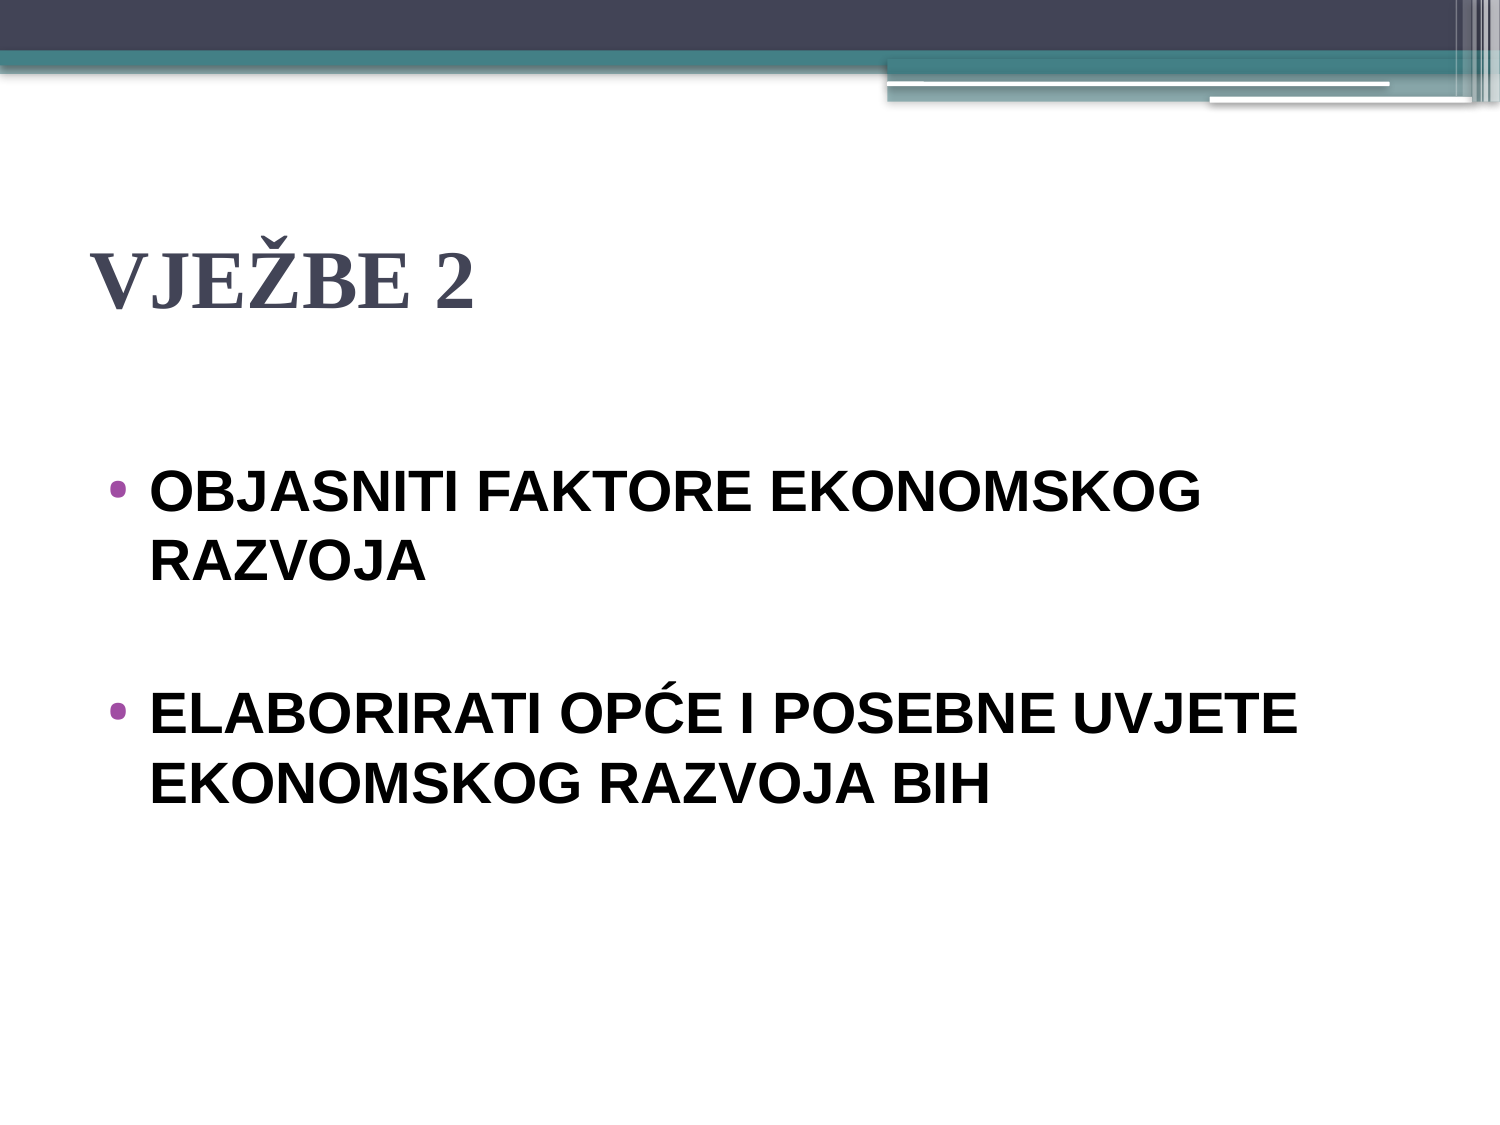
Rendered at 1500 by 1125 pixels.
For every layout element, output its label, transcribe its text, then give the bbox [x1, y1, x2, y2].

title VJEŽBE 2 [75, 187, 1425, 363]
list Objasniti FAKTORE ekonomskog razvoja Elaborirati OPĆE i POSEBNE UVJETE ekonomskog razvoja BiH [75, 368, 1425, 1079]
